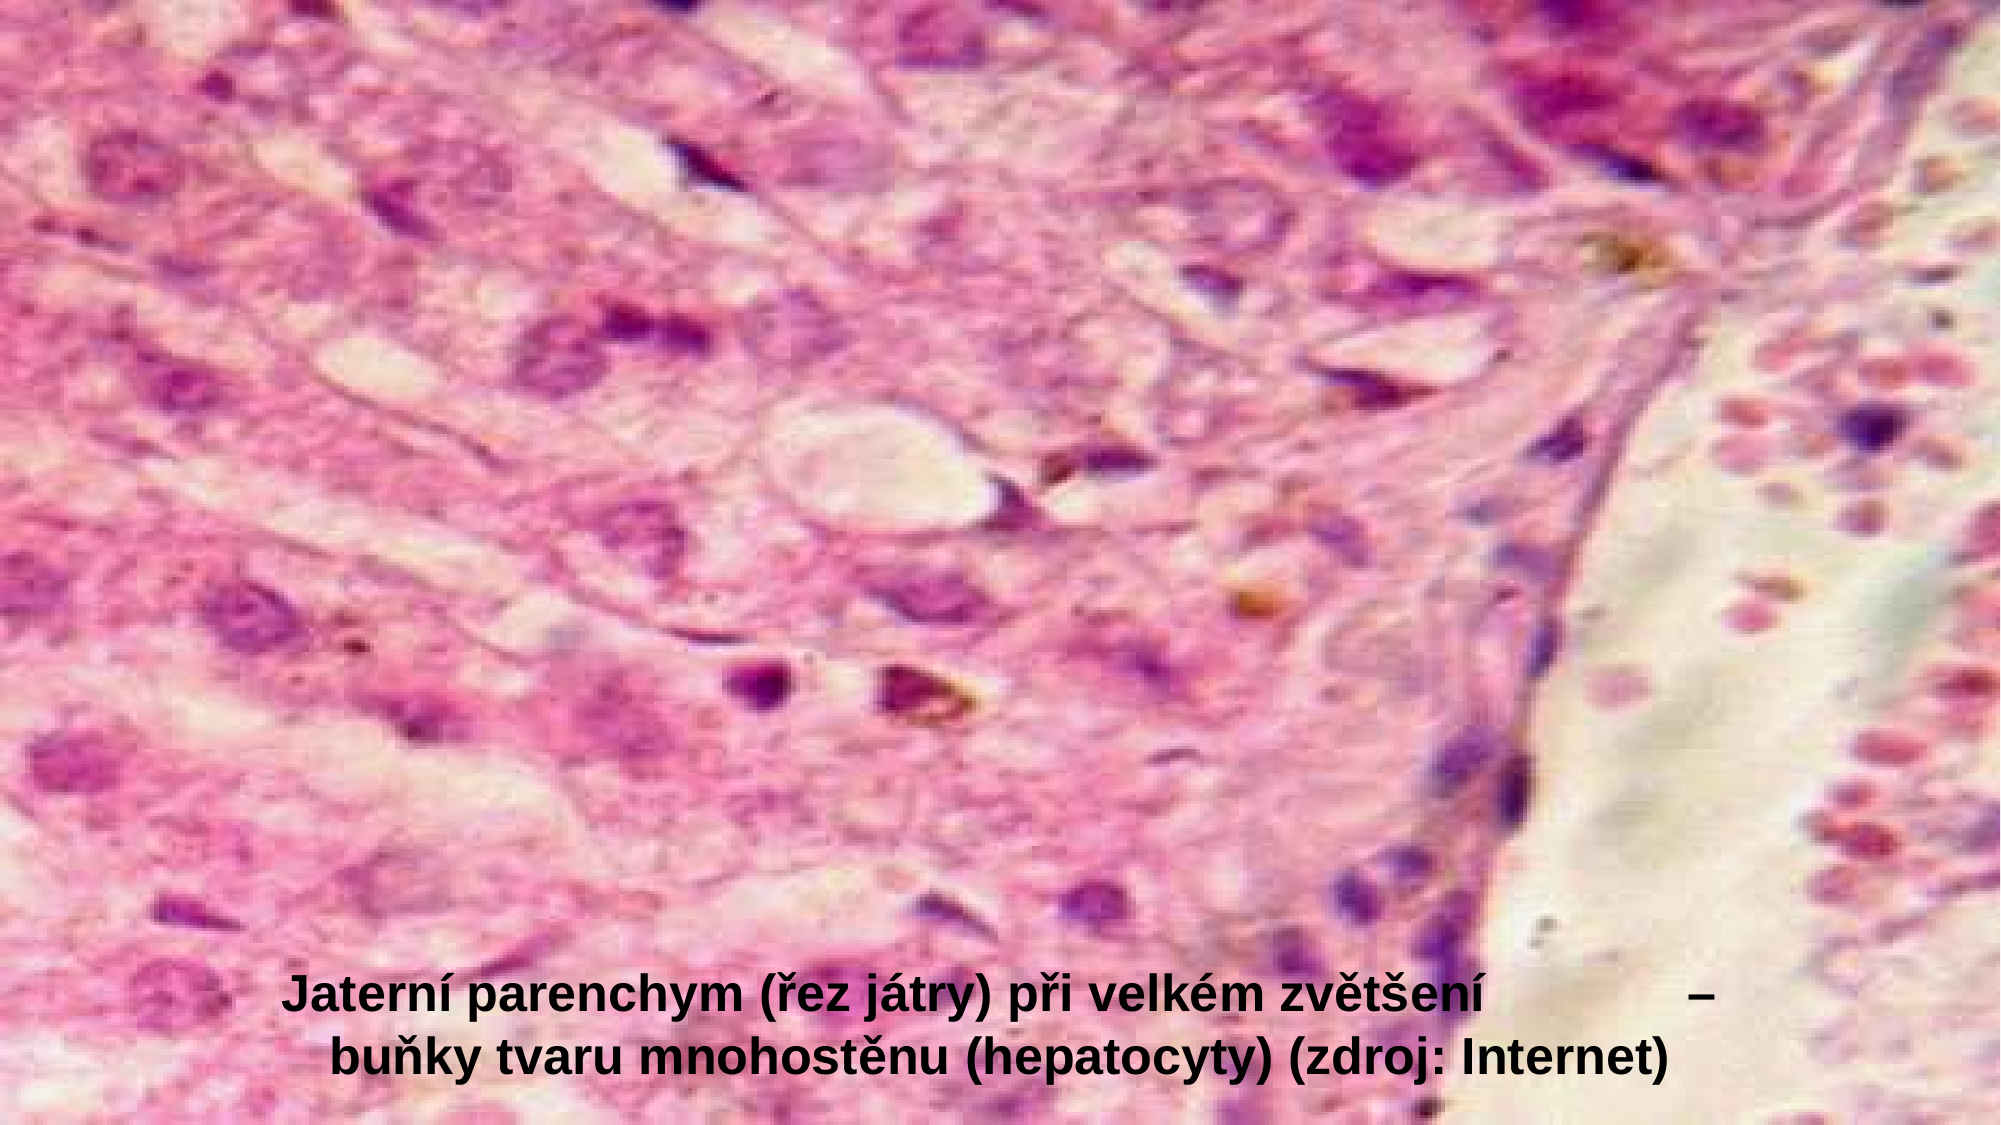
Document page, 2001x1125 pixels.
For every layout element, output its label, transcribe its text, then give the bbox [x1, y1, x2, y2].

picture [0, 0, 2001, 1125]
text_box Jaterní parenchym (řez játry) při velkém zvětšení – buňky tvaru mnohostěnu (hepatocyty) (zdroj: Internet) [249, 952, 1750, 1092]
